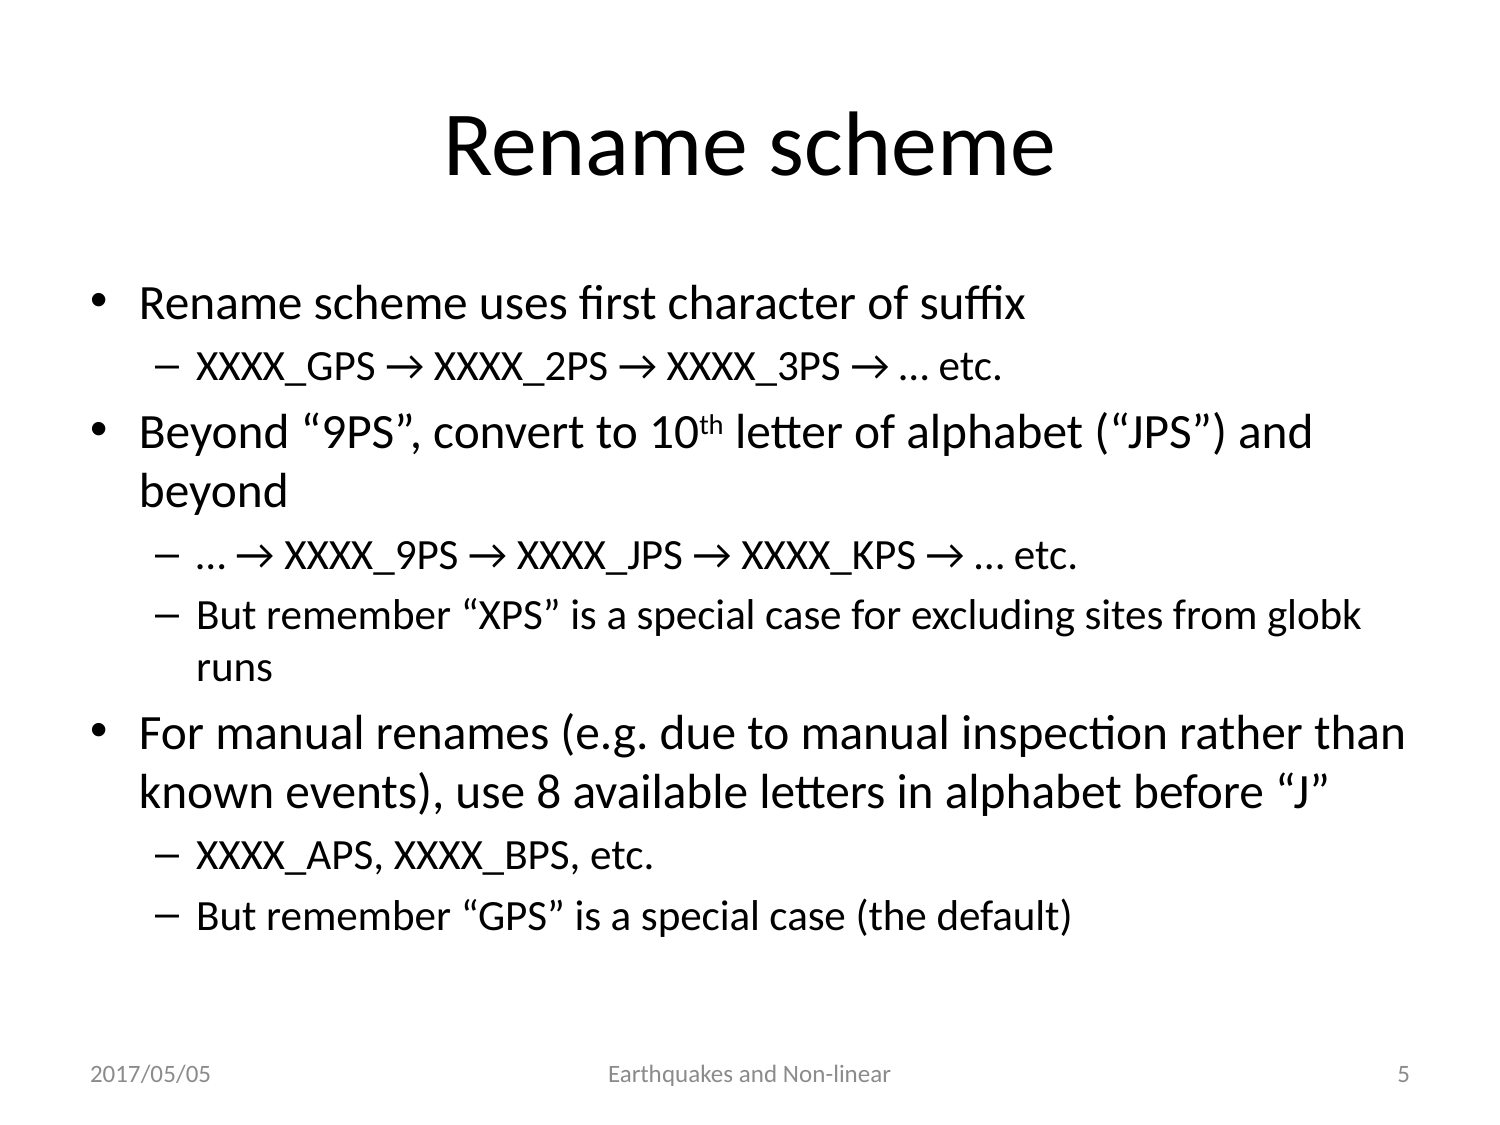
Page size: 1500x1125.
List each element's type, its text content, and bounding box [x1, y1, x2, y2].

list Rename scheme uses first character of suffix XXXX_GPS → XXXX_2PS → XXXX_3PS → … etc. Beyond “9PS”, convert to 10th letter of alphabet (“JPS”) and beyond … → XXXX_9PS → XXXX_JPS → XXXX_KPS → … etc. But remember “XPS” is a special case for excluding sites from globk runs For manual renames (e.g. due to manual inspection rather than known events), use 8 available letters in alphabet before “J” XXXX_APS, XXXX_BPS, etc. But remember “GPS” is a special case (the default) [75, 262, 1425, 1005]
footer Earthquakes and Non-linear [512, 1042, 988, 1103]
title Rename scheme [75, 45, 1425, 233]
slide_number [75, 1042, 425, 1103]
slide_number 4 [1074, 1042, 1425, 1103]
